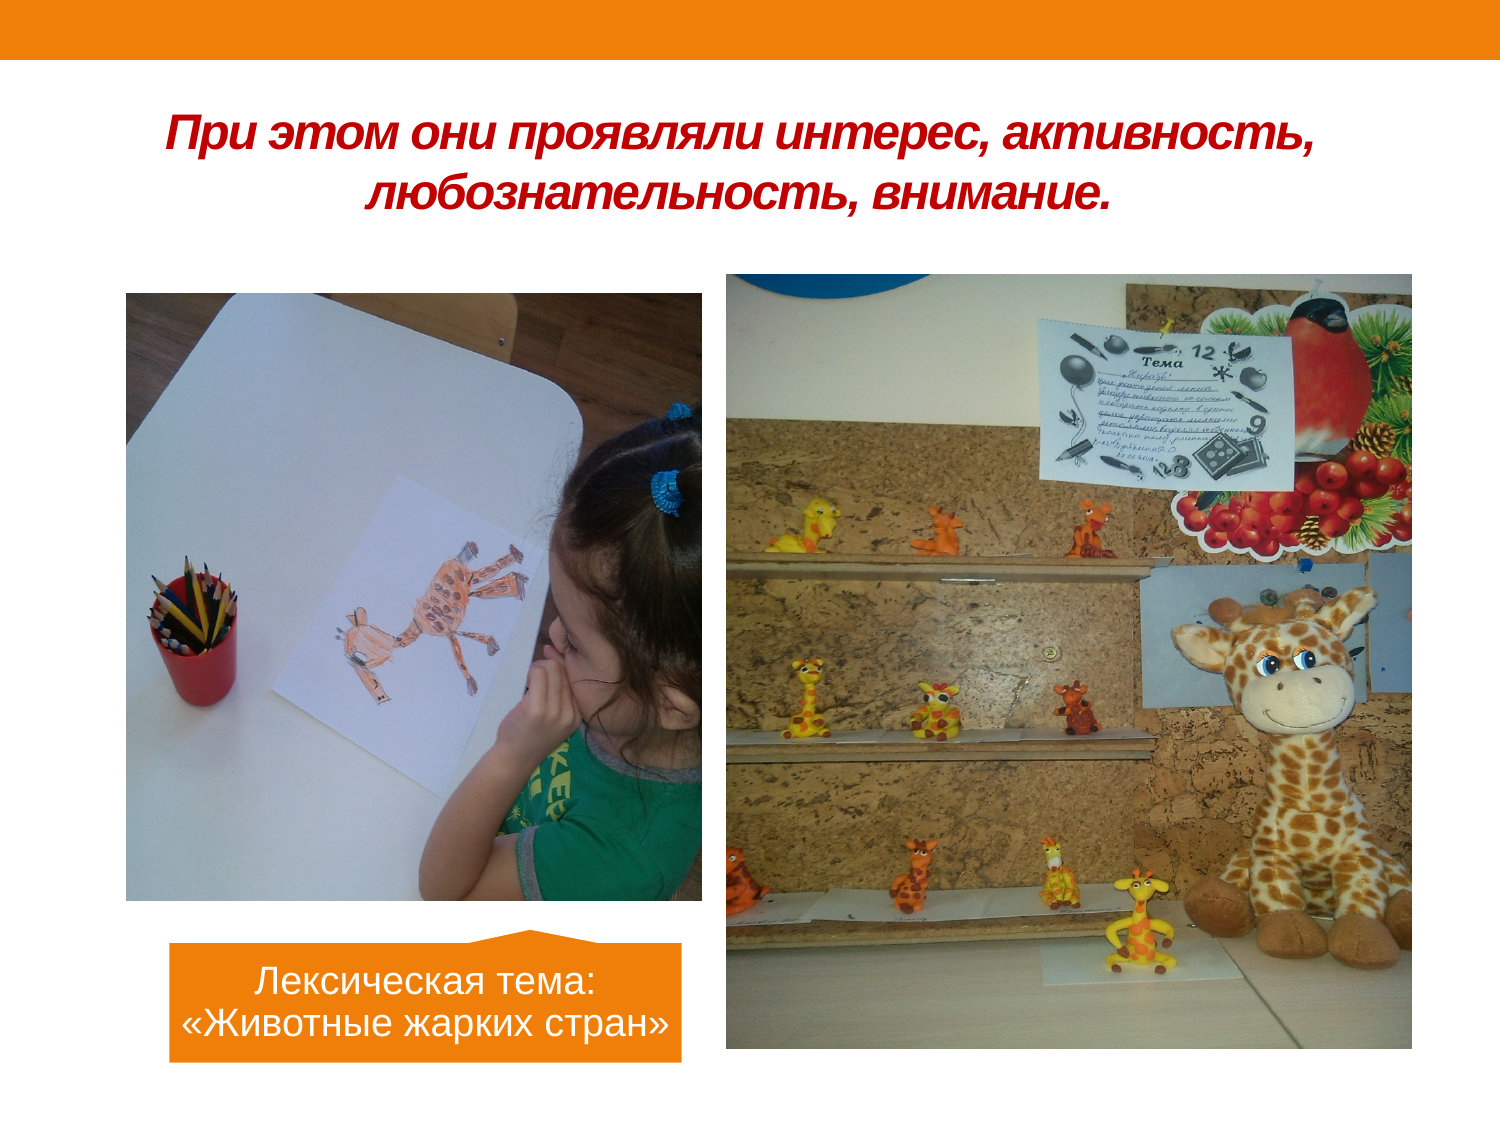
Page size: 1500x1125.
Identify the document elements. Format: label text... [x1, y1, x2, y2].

title При этом они проявляли интерес, активность, любознательность, внимание. [64, 78, 1415, 241]
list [726, 274, 1412, 1049]
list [123, 290, 705, 1065]
